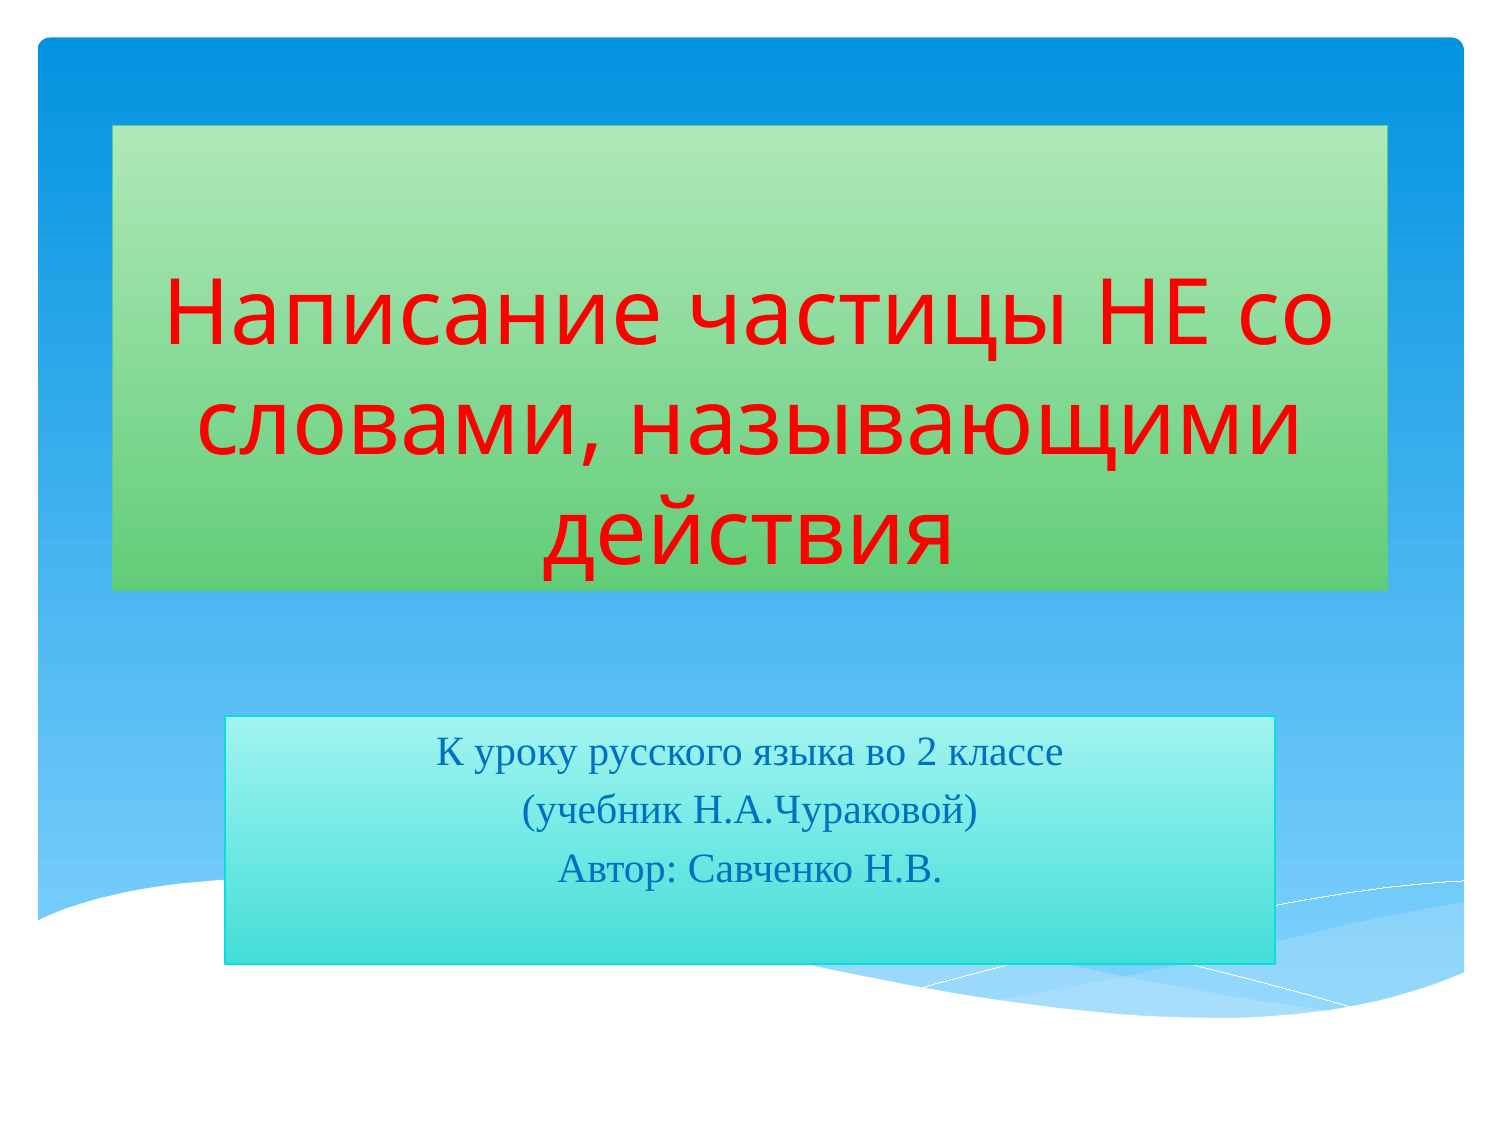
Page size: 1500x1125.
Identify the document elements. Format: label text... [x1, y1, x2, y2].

title Написание частицы НЕ со словами, называющими действия [112, 125, 1388, 591]
subtitle К уроку русского языка во 2 классе (учебник Н.А.Чураковой) Автор: Савченко Н.В. [224, 715, 1276, 965]
